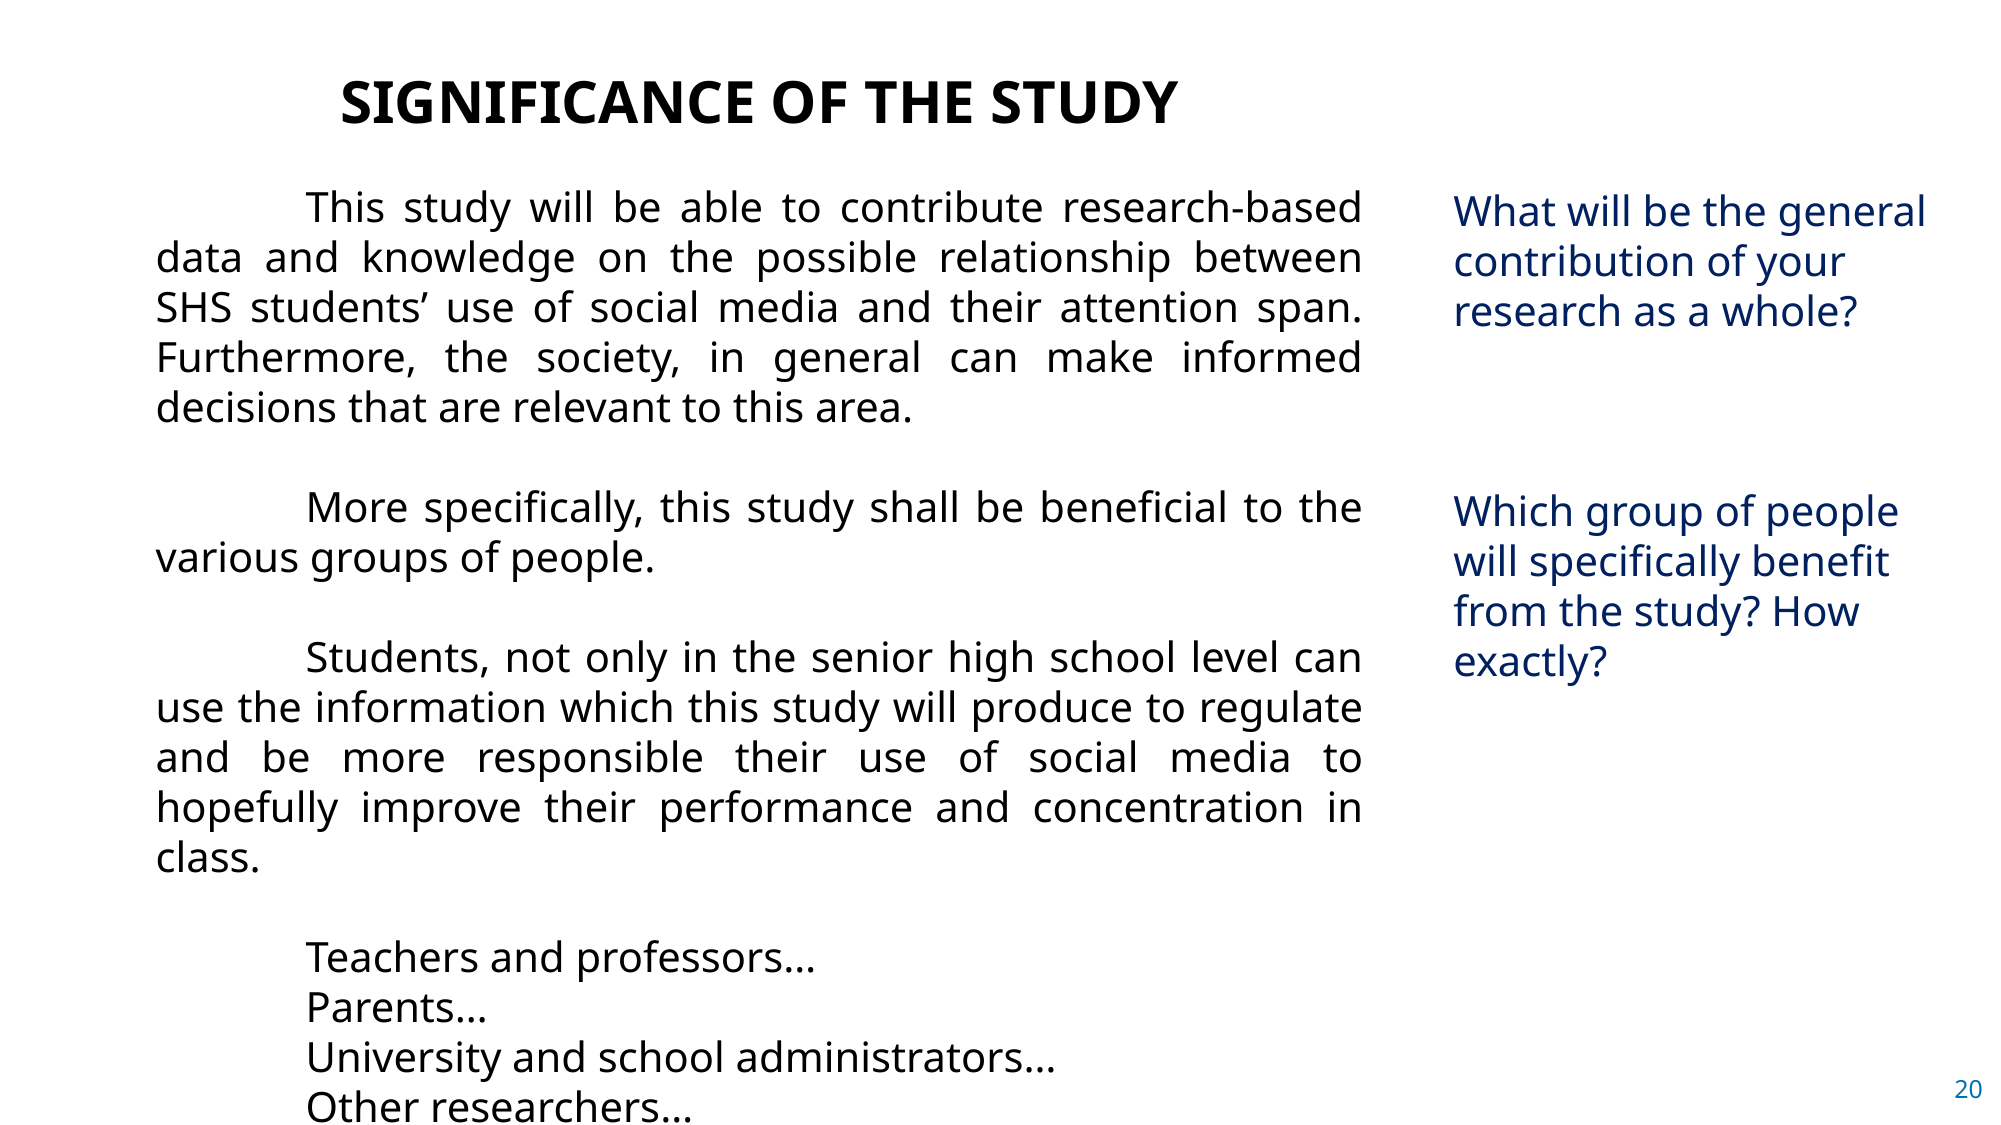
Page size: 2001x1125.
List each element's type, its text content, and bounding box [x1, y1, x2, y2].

text_box SIGNIFICANCE OF THE STUDY This study will be able to contribute research-based data and knowledge on the possible relationship between SHS students’ use of social media and their attention span. Furthermore, the society, in general can make informed decisions that are relevant to this area. More specifically, this study shall be beneficial to the various groups of people. Students, not only in the senior high school level can use the information which this study will produce to regulate and be more responsible their use of social media to hopefully improve their performance and concentration in class. Teachers and professors… Parents… University and school administrators… Other researchers… [140, 58, 1379, 1125]
slide_number 20 [1927, 1060, 1998, 1121]
text_box What will be the general contribution of your research as a whole? Which group of people will specifically benefit from the study? How exactly? [1438, 177, 1950, 693]
